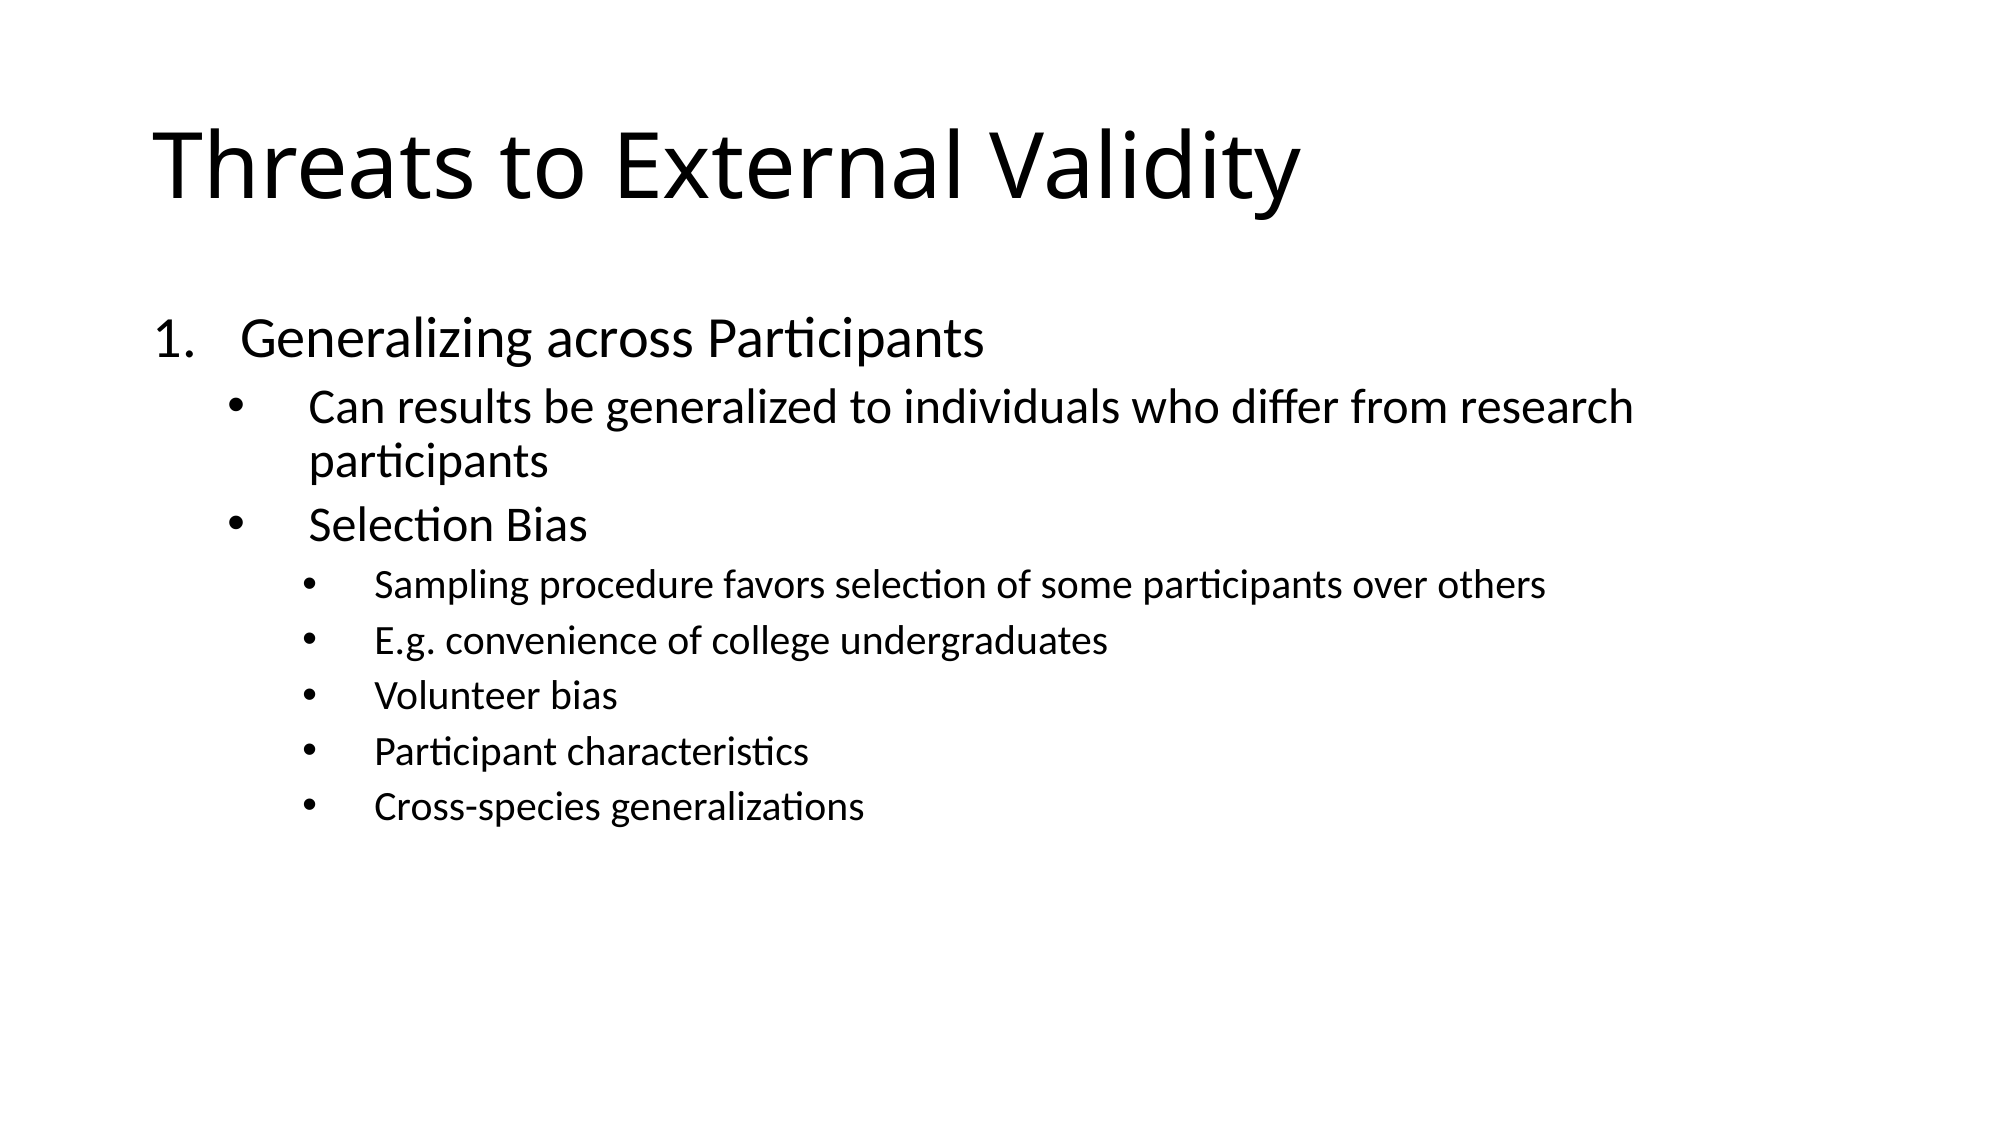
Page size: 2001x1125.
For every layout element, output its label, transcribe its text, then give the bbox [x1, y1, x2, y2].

list Generalizing across Participants Can results be generalized to individuals who differ from research participants Selection Bias Sampling procedure favors selection of some participants over others E.g. convenience of college undergraduates Volunteer bias Participant characteristics Cross-species generalizations [137, 299, 1863, 1014]
title Threats to External Validity [137, 59, 1863, 278]
